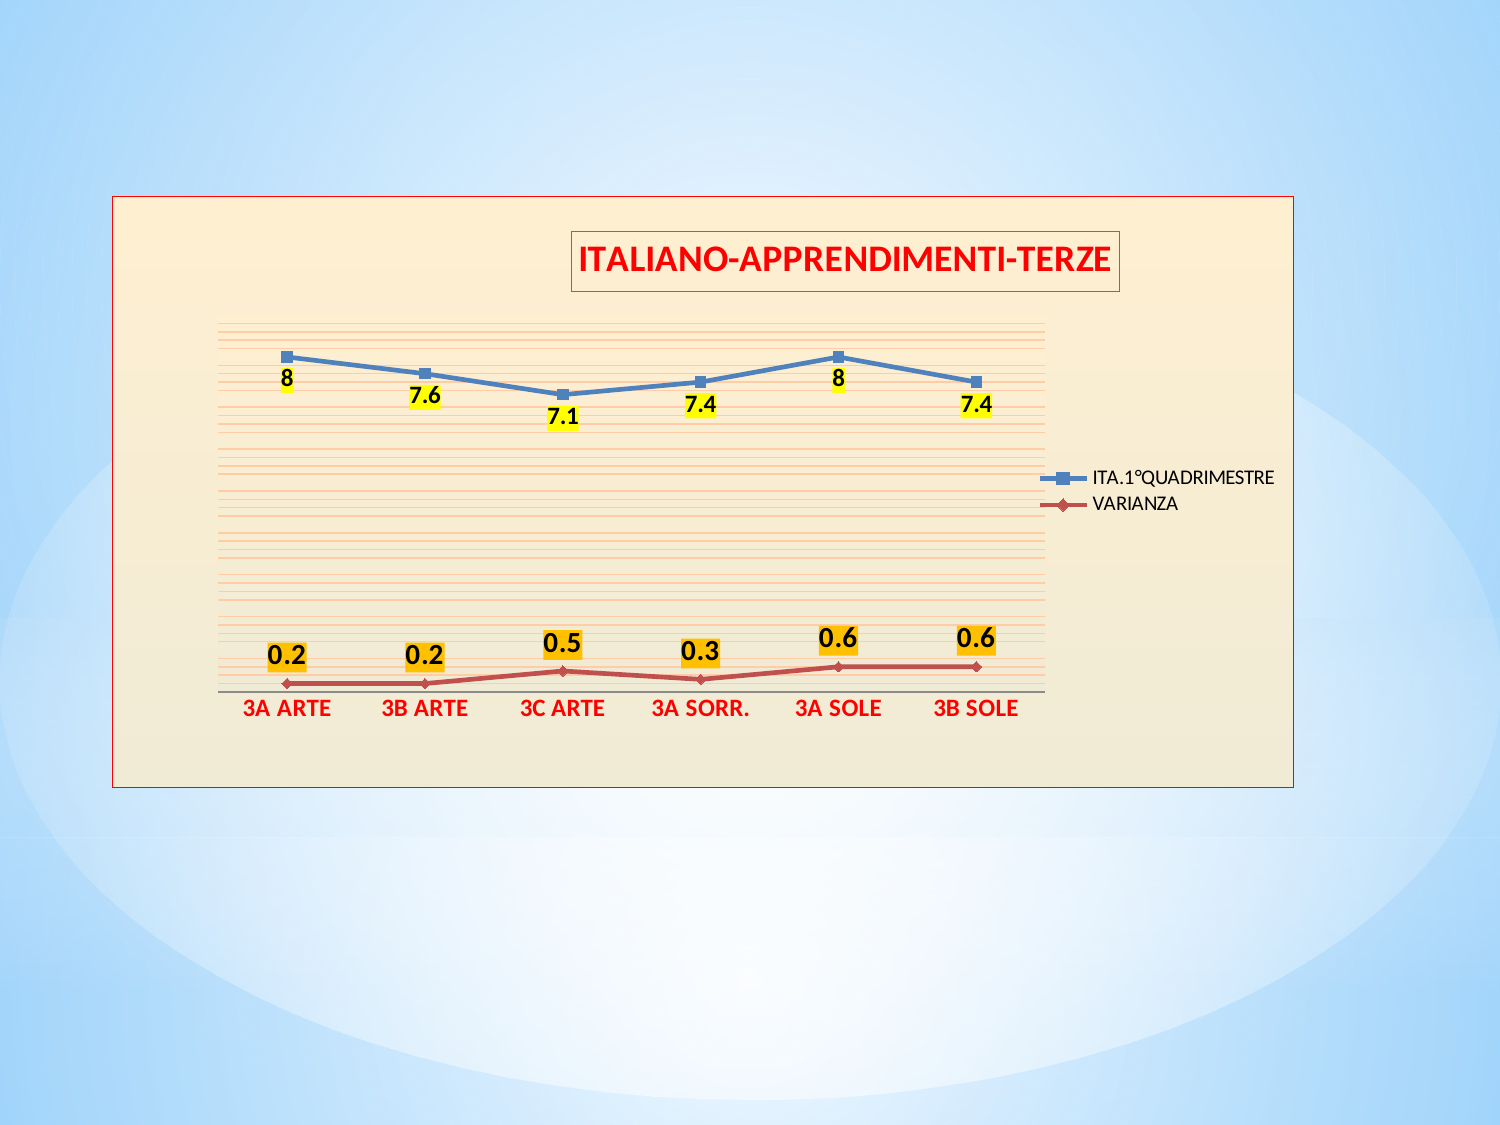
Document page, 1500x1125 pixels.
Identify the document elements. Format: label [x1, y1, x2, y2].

chart [111, 196, 1294, 788]
